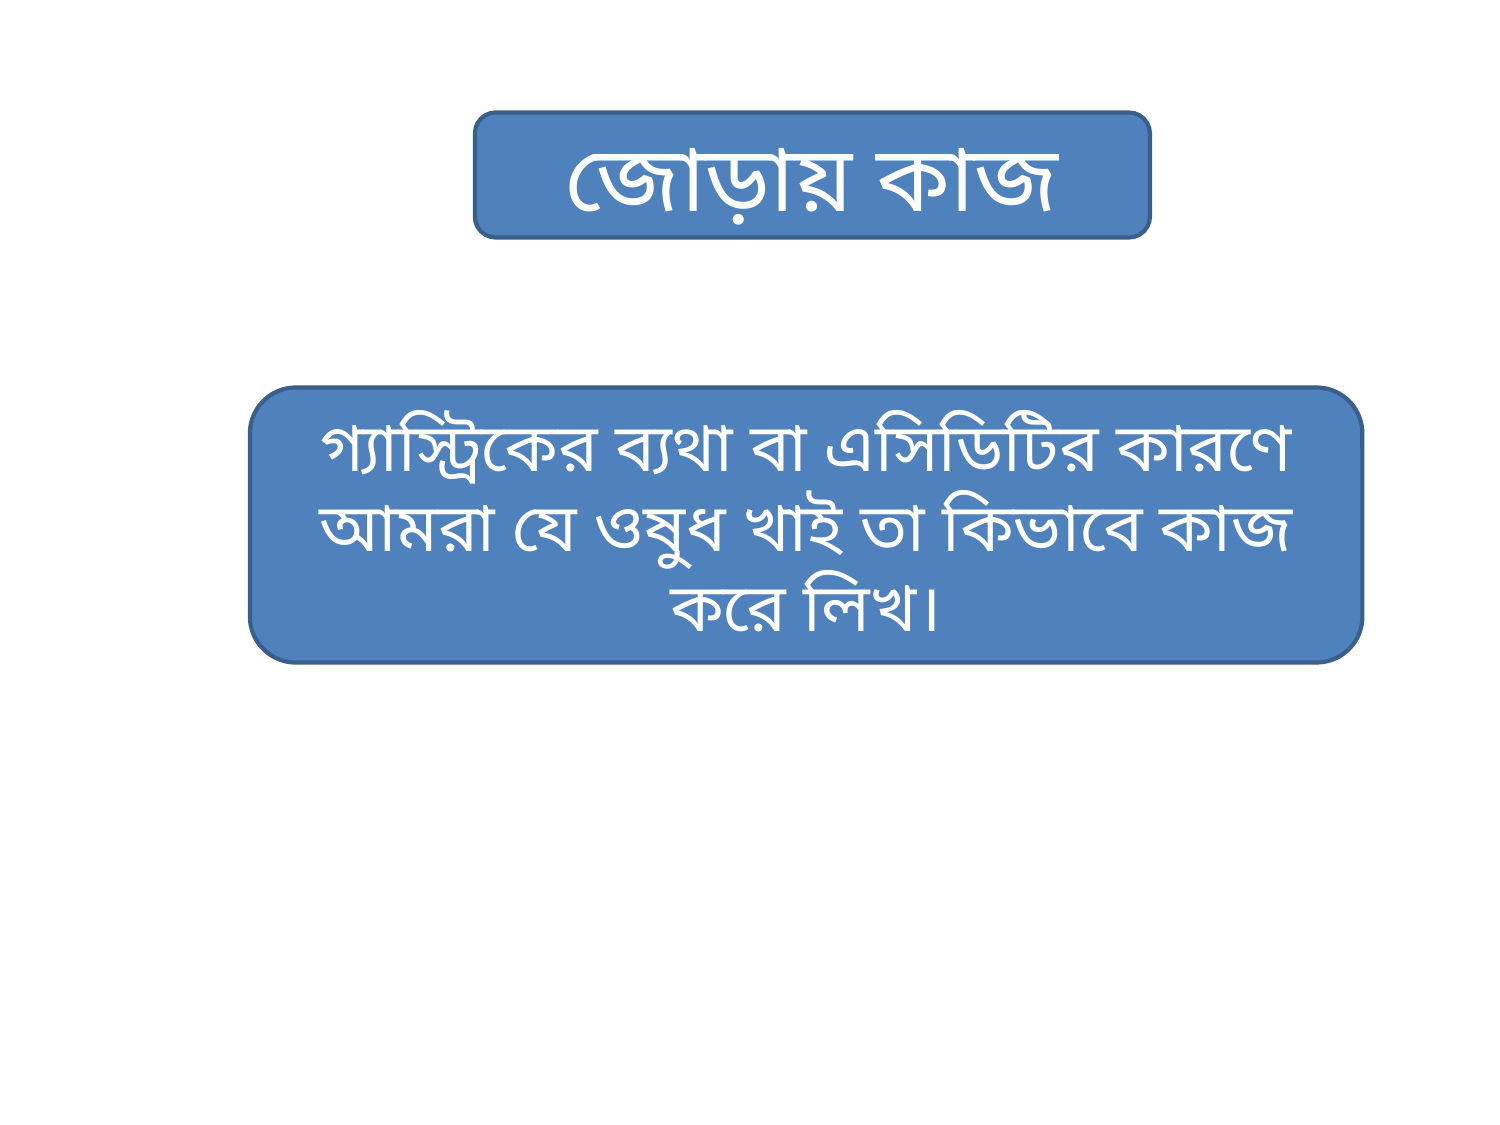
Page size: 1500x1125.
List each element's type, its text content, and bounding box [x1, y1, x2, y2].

text_box জোড়ায় কাজ [472, 110, 1153, 240]
text_box গ্যাস্ট্রিকের ব্যথা বা এসিডিটির কারণে আমরা যে ওষুধ খাই তা কিভাবে কাজ করে লিখ। [247, 385, 1365, 665]
